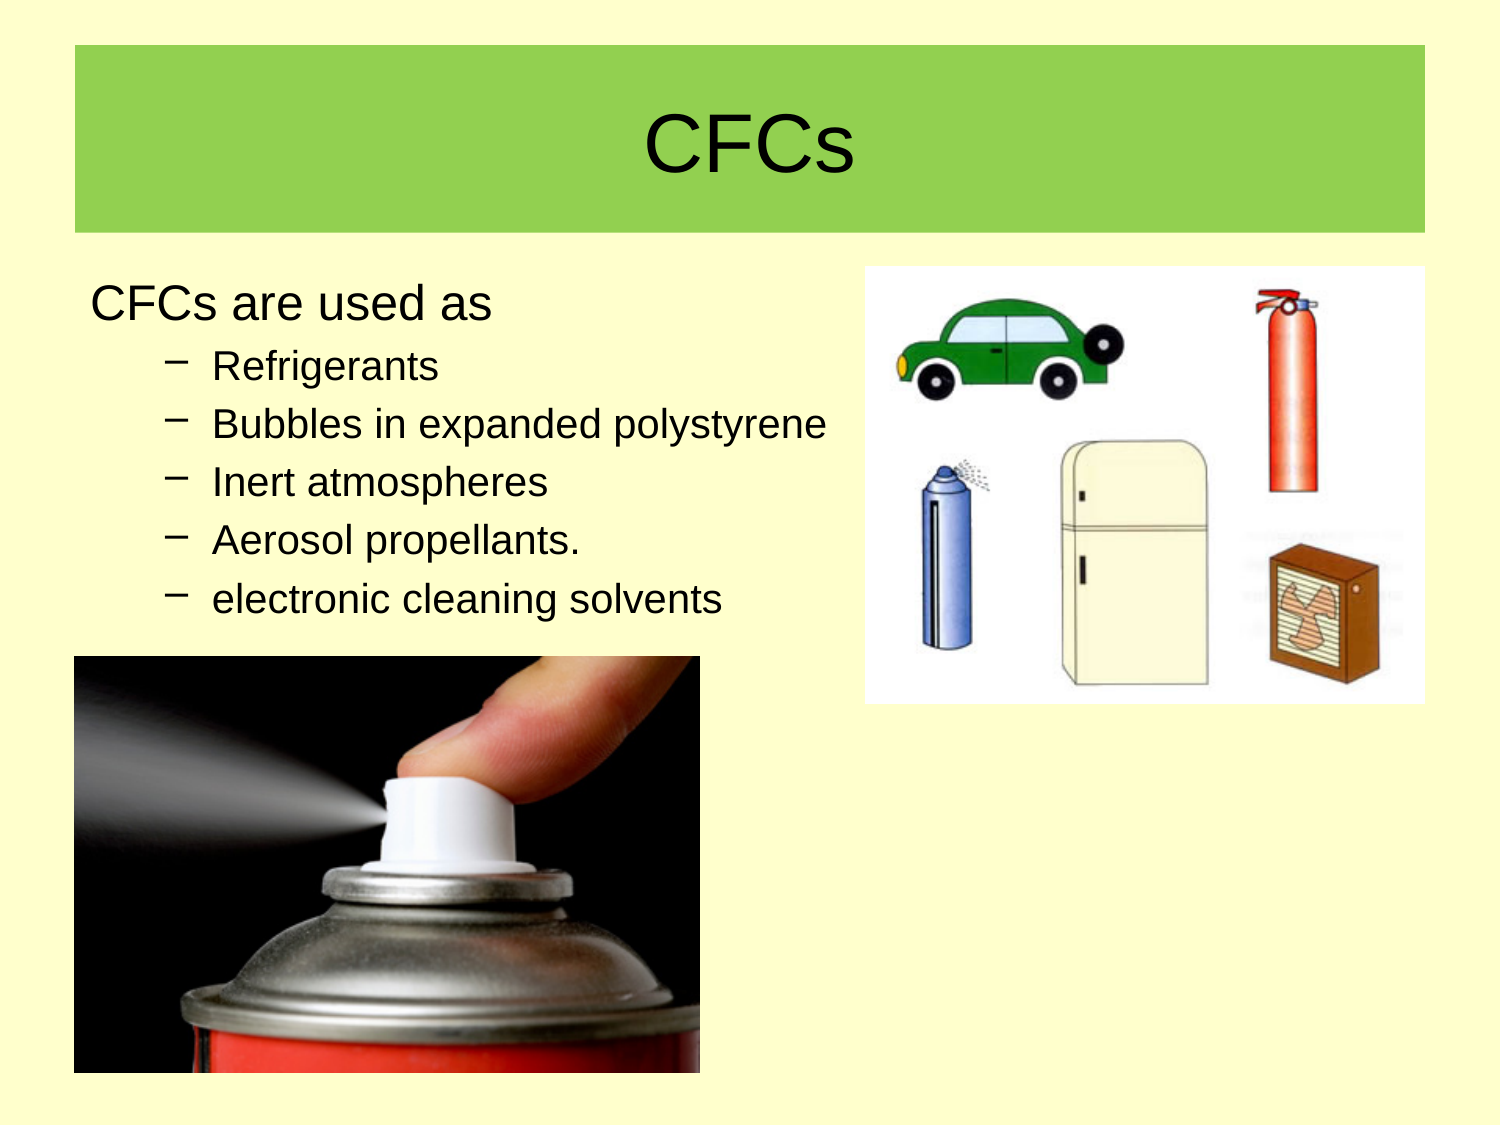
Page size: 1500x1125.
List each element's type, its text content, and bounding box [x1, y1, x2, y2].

title CFCs [75, 45, 1425, 233]
picture [74, 656, 700, 1073]
picture [865, 266, 1425, 704]
list CFCs are used as Refrigerants Bubbles in expanded polystyrene Inert atmospheres Aerosol propellants. electronic cleaning solvents [75, 262, 1425, 1005]
